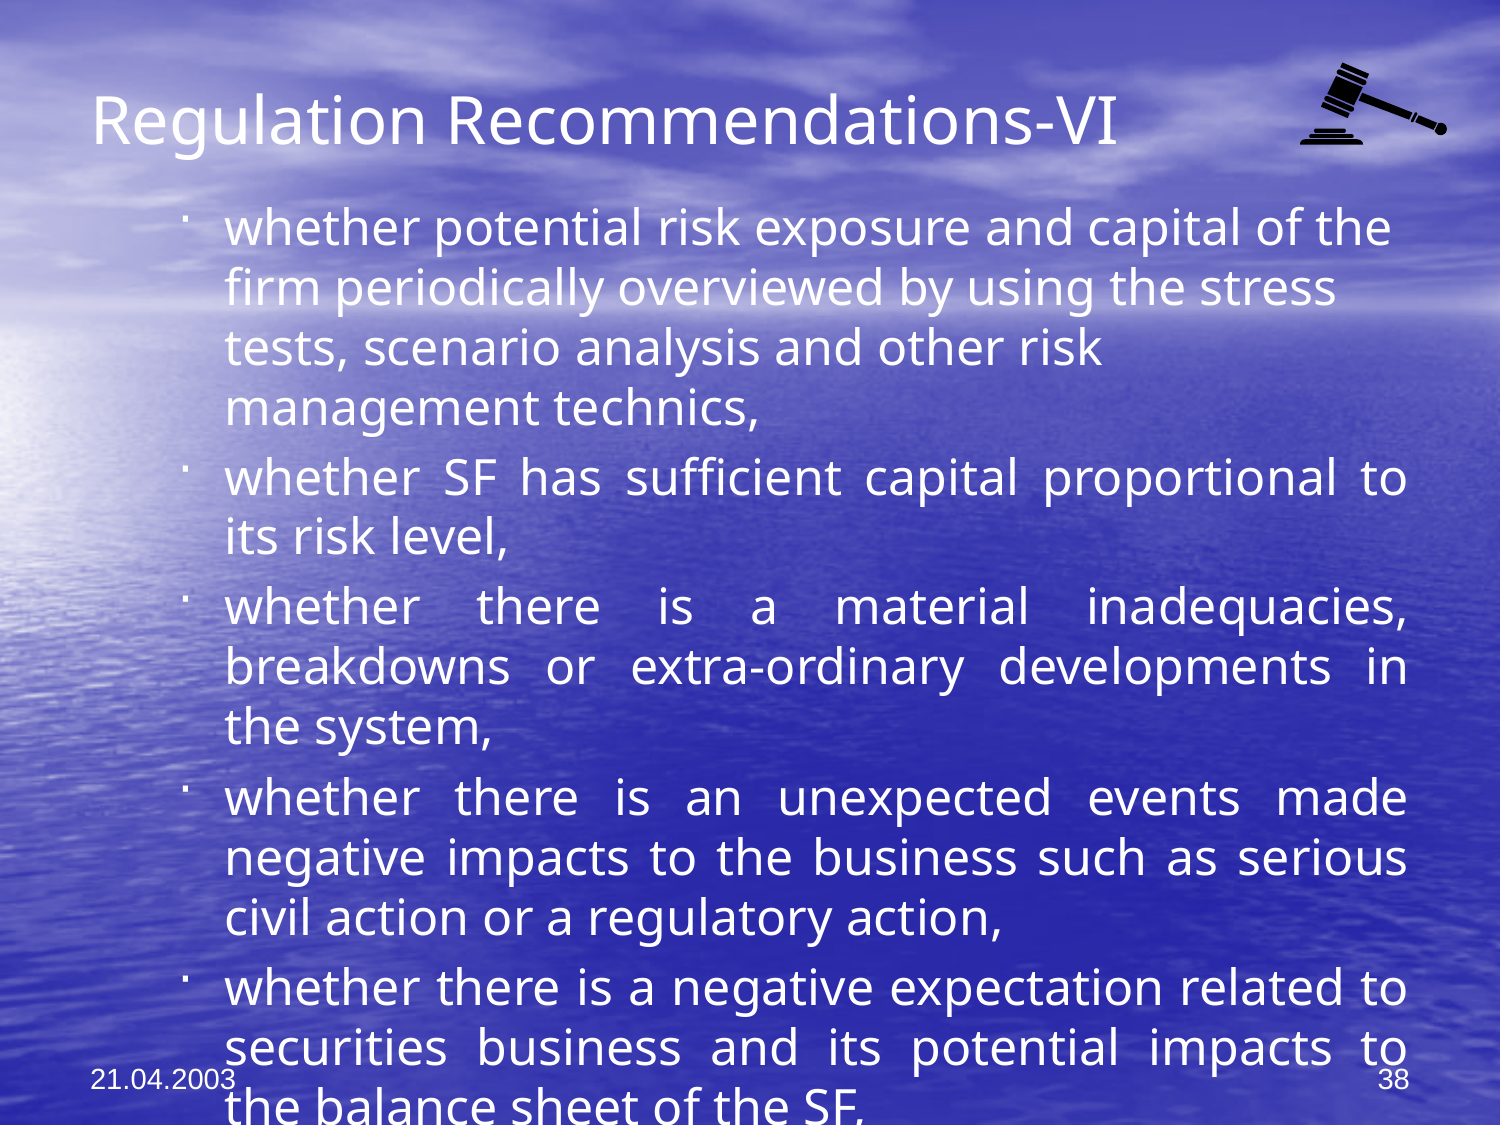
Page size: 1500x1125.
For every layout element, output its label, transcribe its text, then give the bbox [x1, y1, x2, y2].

list whether potential risk exposure and capital of the firm periodically overviewed by using the stress tests, scenario analysis and other risk management technics, whether SF has sufficient capital proportional to its risk level, whether there is a material inadequacies, breakdowns or extra-ordinary developments in the system, whether there is an unexpected events made negative impacts to the business such as serious civil action or a regulatory action, whether there is a negative expectation related to securities business and its potential impacts to the balance sheet of the SF, [87, 187, 1425, 863]
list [1299, 62, 1448, 145]
title Regulation Recommendations-VI [75, 47, 1425, 188]
slide_number 38 [1074, 1024, 1425, 1103]
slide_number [75, 1024, 425, 1103]
